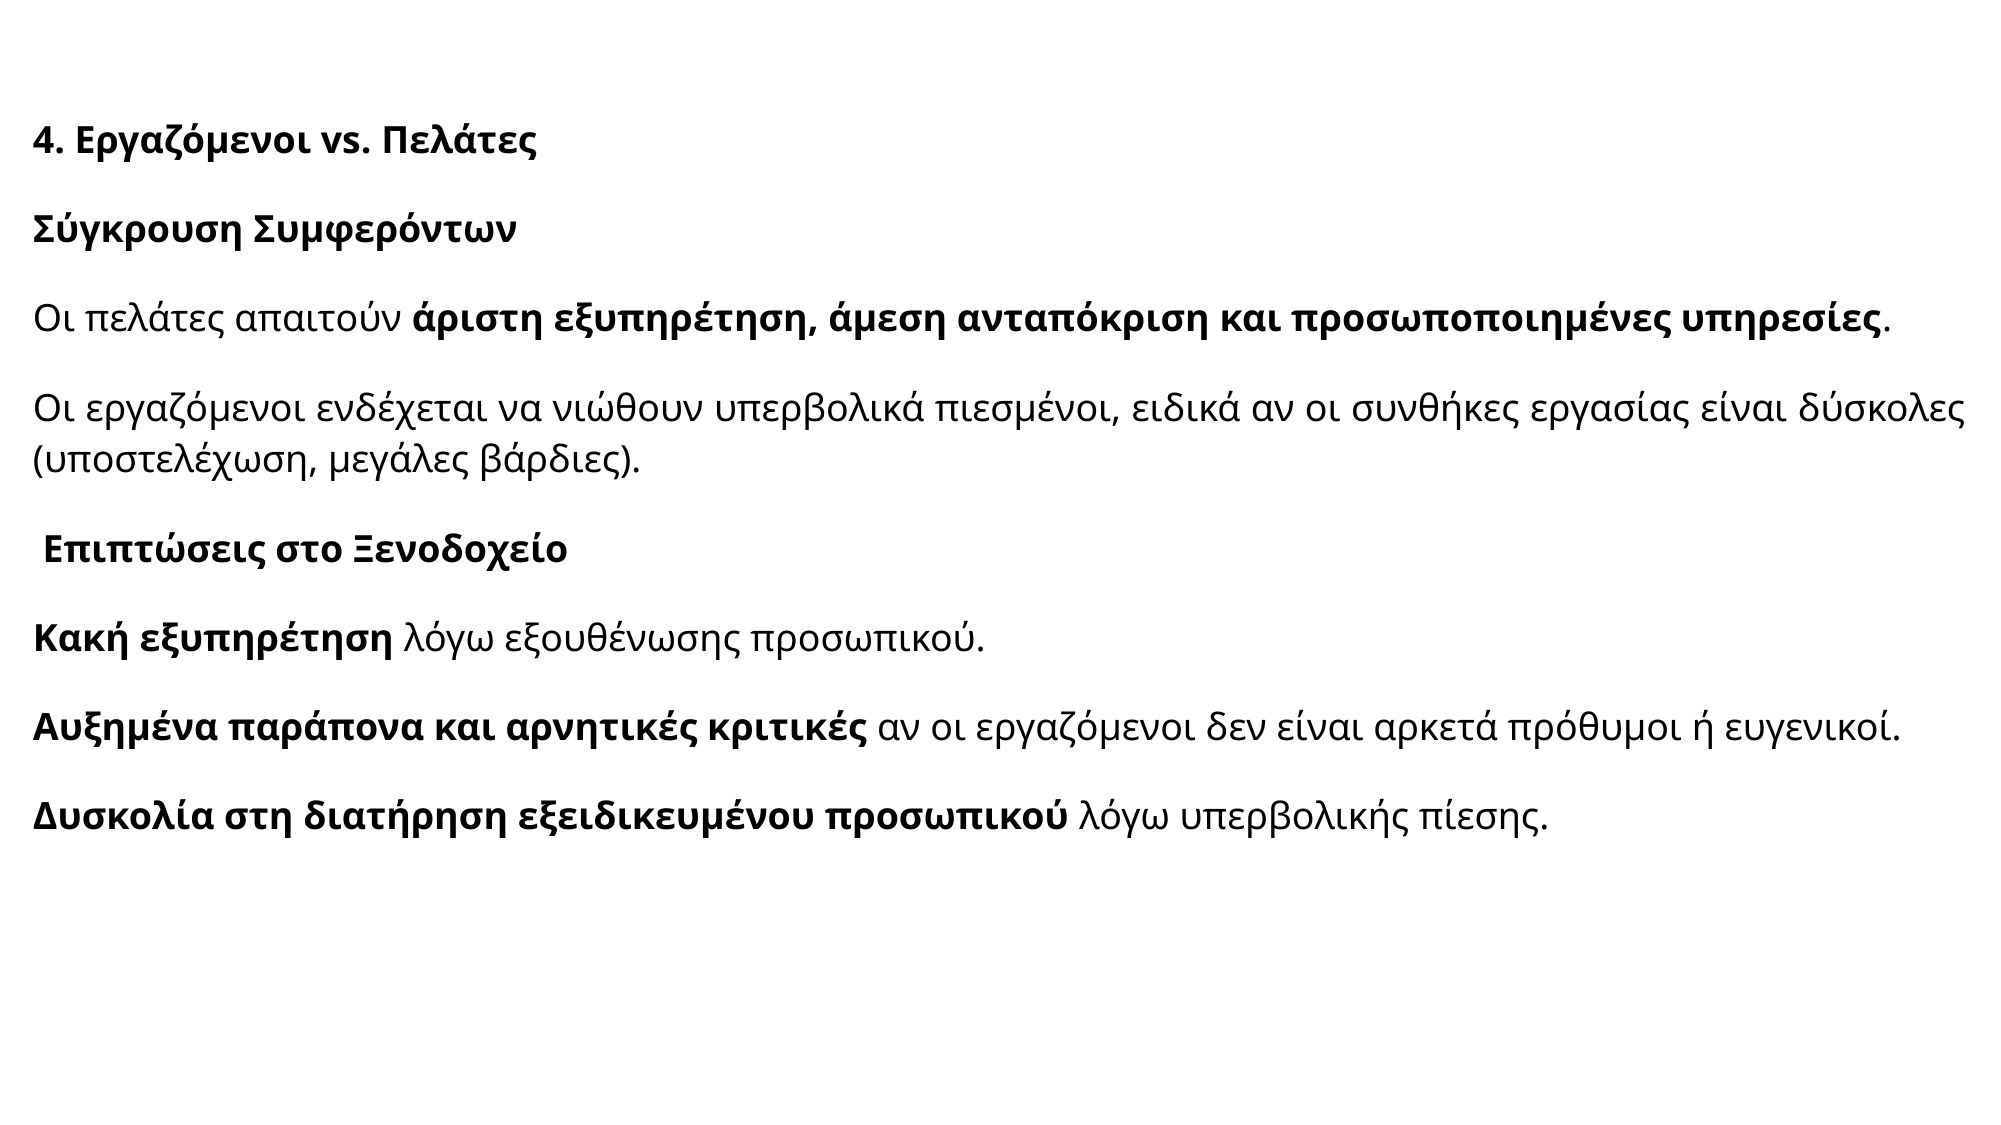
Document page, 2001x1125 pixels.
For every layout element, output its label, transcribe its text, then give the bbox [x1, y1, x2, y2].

list 4. Εργαζόμενοι vs. Πελάτες Σύγκρουση Συμφερόντων Οι πελάτες απαιτούν άριστη εξυπηρέτηση, άμεση ανταπόκριση και προσωποποιημένες υπηρεσίες. Οι εργαζόμενοι ενδέχεται να νιώθουν υπερβολικά πιεσμένοι, ειδικά αν οι συνθήκες εργασίας είναι δύσκολες (υποστελέχωση, μεγάλες βάρδιες). Επιπτώσεις στο Ξενοδοχείο Κακή εξυπηρέτηση λόγω εξουθένωσης προσωπικού. Αυξημένα παράπονα και αρνητικές κριτικές αν οι εργαζόμενοι δεν είναι αρκετά πρόθυμοι ή ευγενικοί. Δυσκολία στη διατήρηση εξειδικευμένου προσωπικού λόγω υπερβολικής πίεσης. [17, 19, 1983, 1111]
